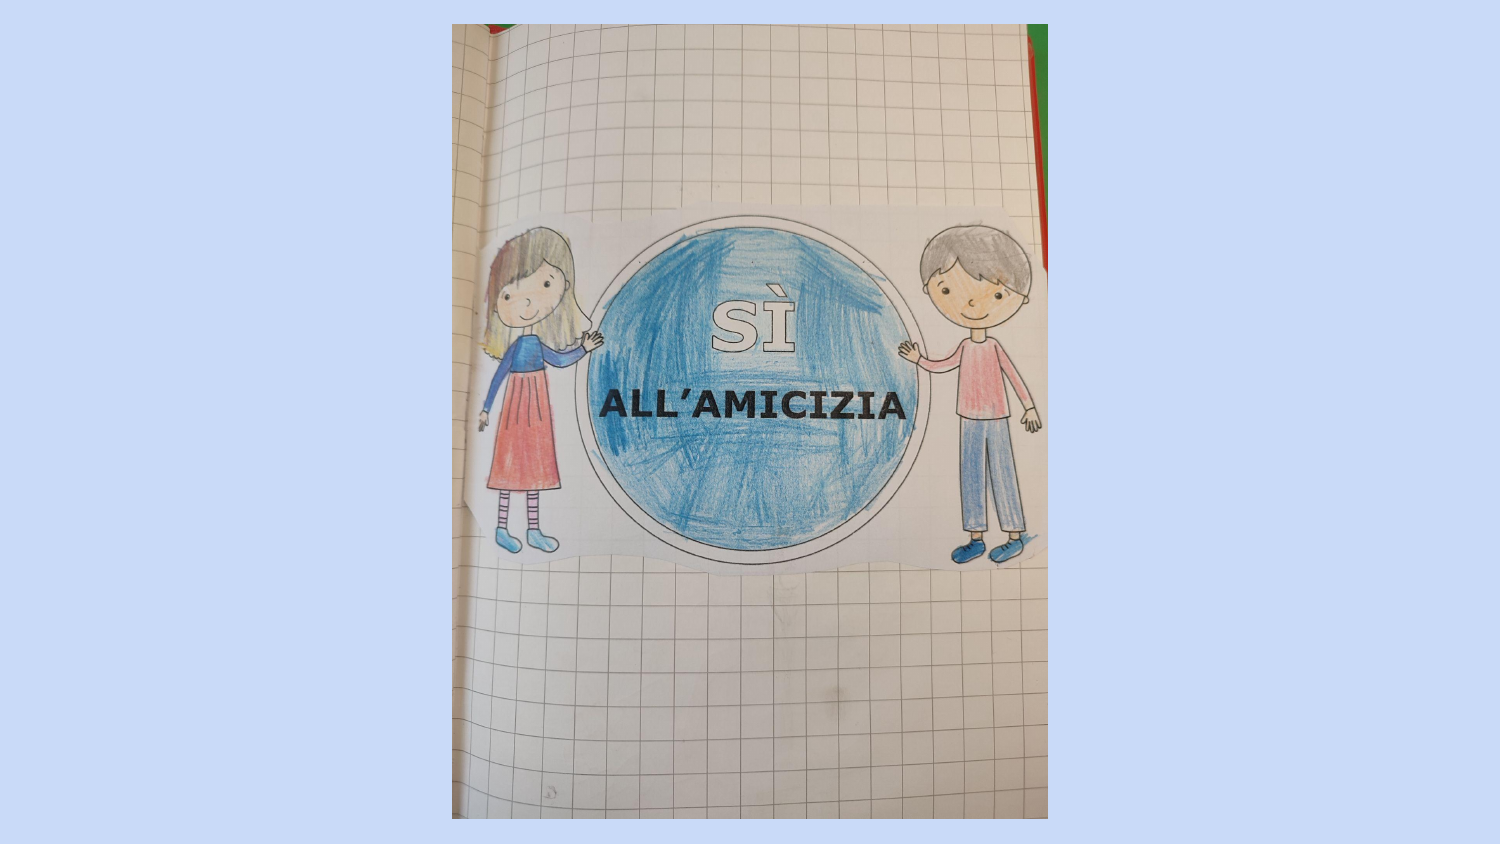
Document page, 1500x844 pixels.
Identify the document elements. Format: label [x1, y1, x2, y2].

picture [452, 24, 1048, 819]
